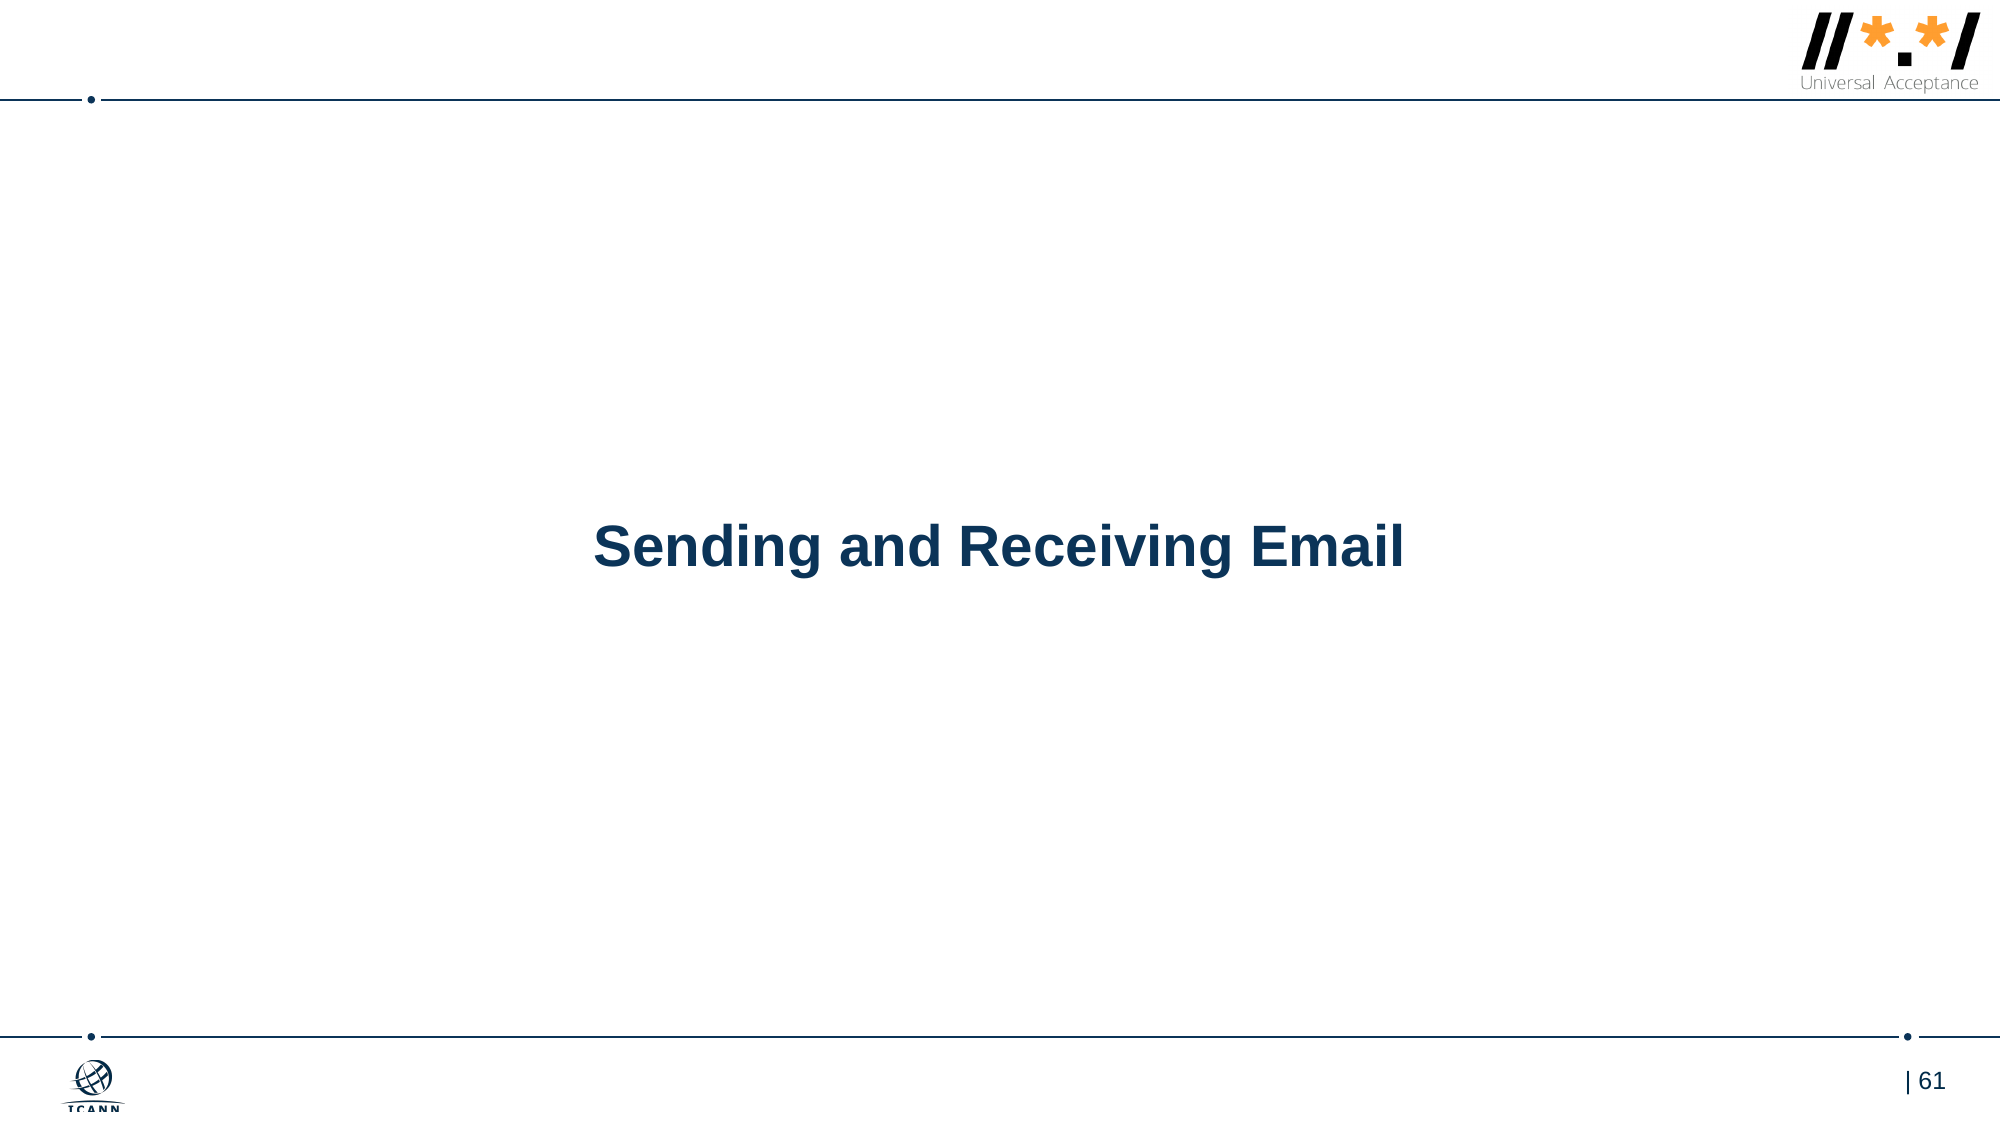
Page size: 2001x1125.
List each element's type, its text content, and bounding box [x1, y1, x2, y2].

title Sending and Receiving Email [123, 488, 1877, 563]
picture [1788, 5, 1993, 99]
picture [60, 1060, 125, 1112]
